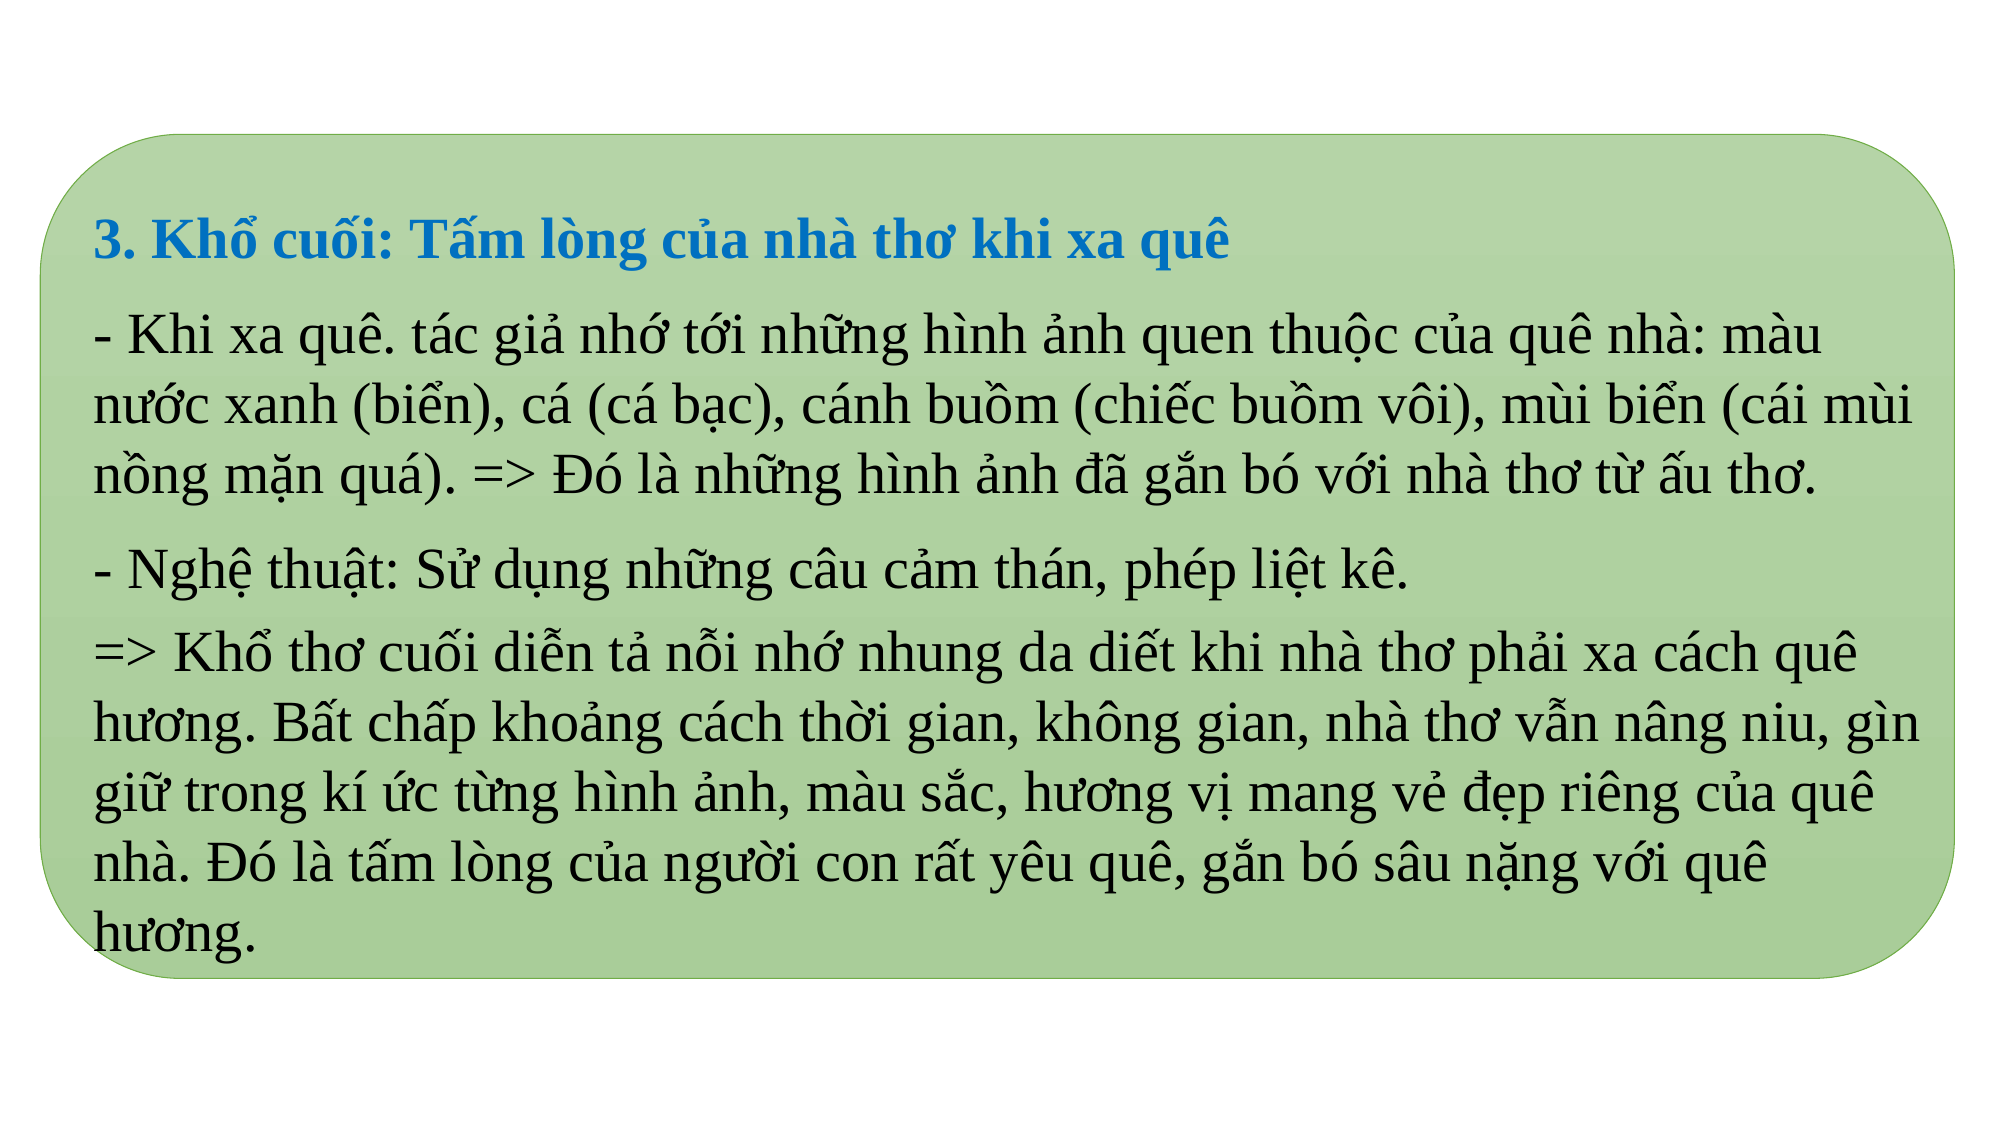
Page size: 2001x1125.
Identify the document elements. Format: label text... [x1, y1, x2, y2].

text_box [134, 971, 1861, 979]
text_box 3. Khổ cuối: Tấm lòng của nhà thơ khi xa quê - Khi xa quê. tác giả nhớ tới những hình ảnh quen thuộc của quê nhà: màu nước xanh (biển), cá (cá bạc), cánh buồm (chiếc buồm vôi), mùi biển (cái mùi nồng mặn quá). => Đó là những hình ảnh đã gắn bó với nhà thơ từ ấu thơ. - Nghệ thuật: Sử dụng những câu cảm thán, phép liệt kê. => Khổ thơ cuối diễn tả nỗi nhớ nhung da diết khi nhà thơ phải xa cách quê hương. Bất chấp khoảng cách thời gian, không gian, nhà thơ vẫn nâng niu, gìn giữ trong kí ức từng hình ảnh, màu sắc, hương vị mang vẻ đẹp riêng của quê nhà. Đó là tấm lòng của người con rất yêu quê, gắn bó sâu nặng với quê hương. [78, 193, 1955, 971]
text_box [39, 133, 1929, 935]
